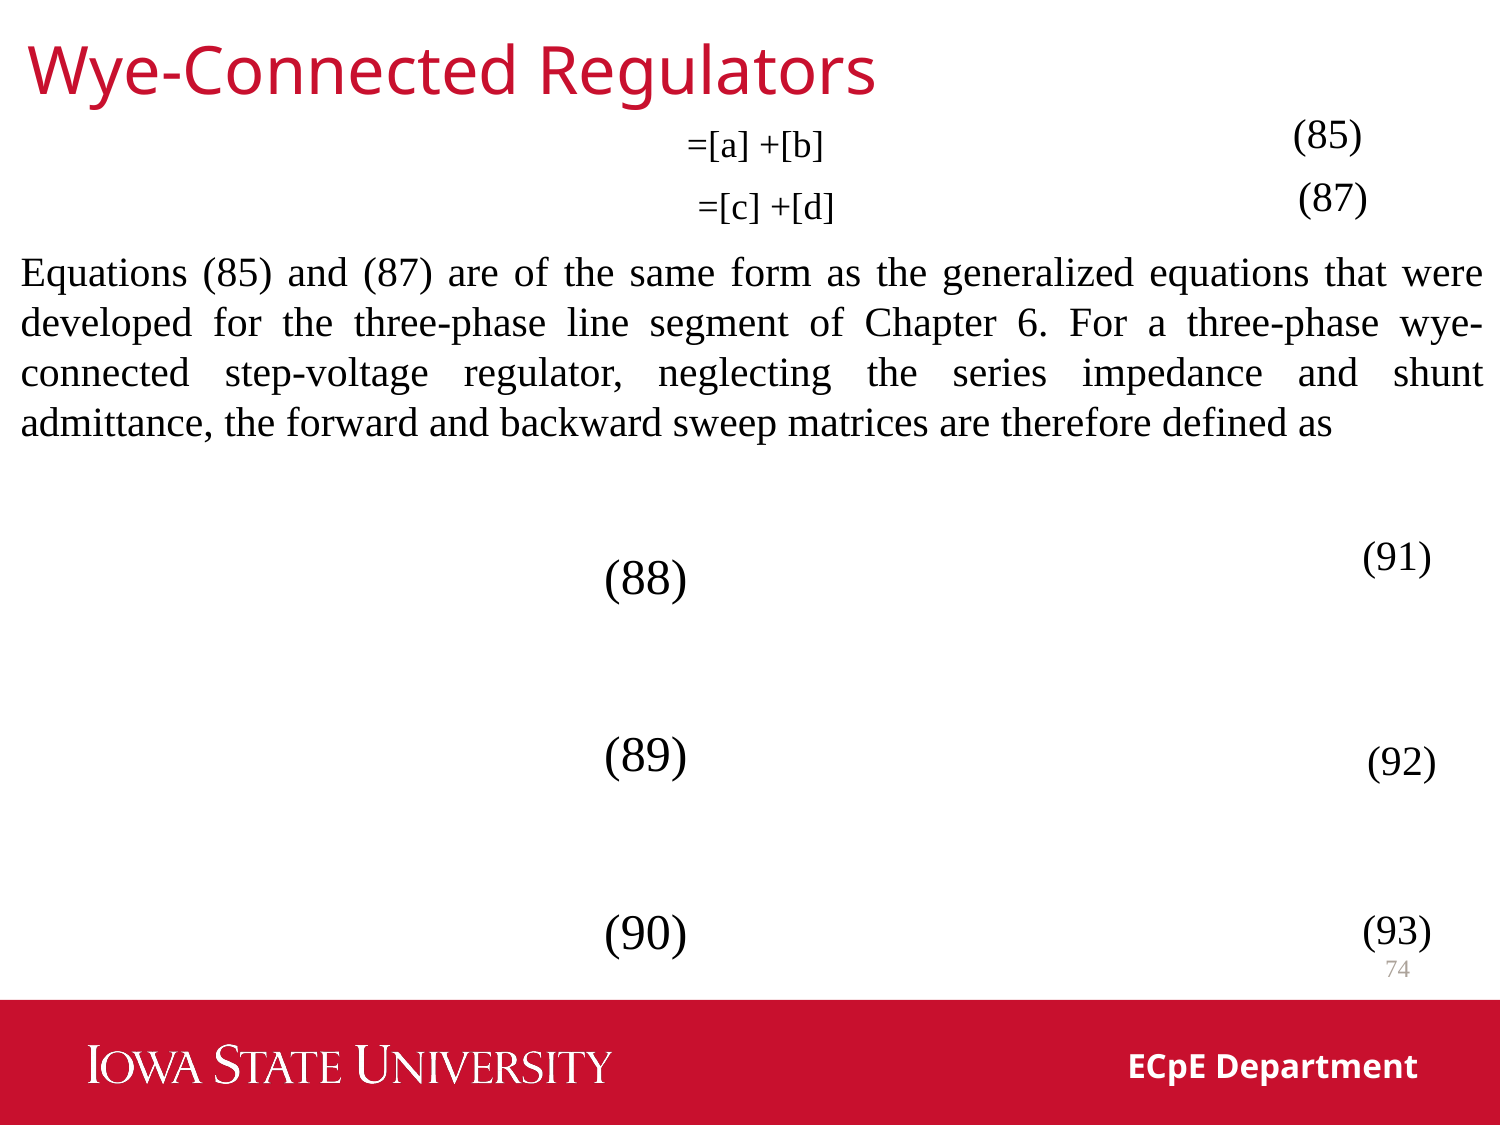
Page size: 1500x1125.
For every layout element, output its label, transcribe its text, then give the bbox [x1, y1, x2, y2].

text_box (93) [1347, 895, 1448, 961]
text_box (92) [1352, 726, 1452, 792]
text_box (85) [1278, 99, 1378, 165]
text_box (88) [589, 537, 703, 613]
text_box (90) [589, 891, 703, 967]
picture [87, 1044, 613, 1088]
slide_number 74 [1074, 937, 1425, 998]
text_box Equations (85) and (87) are of the same form as the generalized equations that were developed for the three-phase line segment of Chapter 6. For a three-phase wye-connected step-voltage regulator, neglecting the series impedance and shunt admittance, the forward and backward sweep matrices are therefore defined as [5, 237, 1500, 453]
text_box Wye-Connected Regulators [12, 20, 893, 116]
text_box (91) [1347, 520, 1448, 586]
text_box (87) [1283, 162, 1384, 228]
text_box (89) [589, 713, 703, 789]
